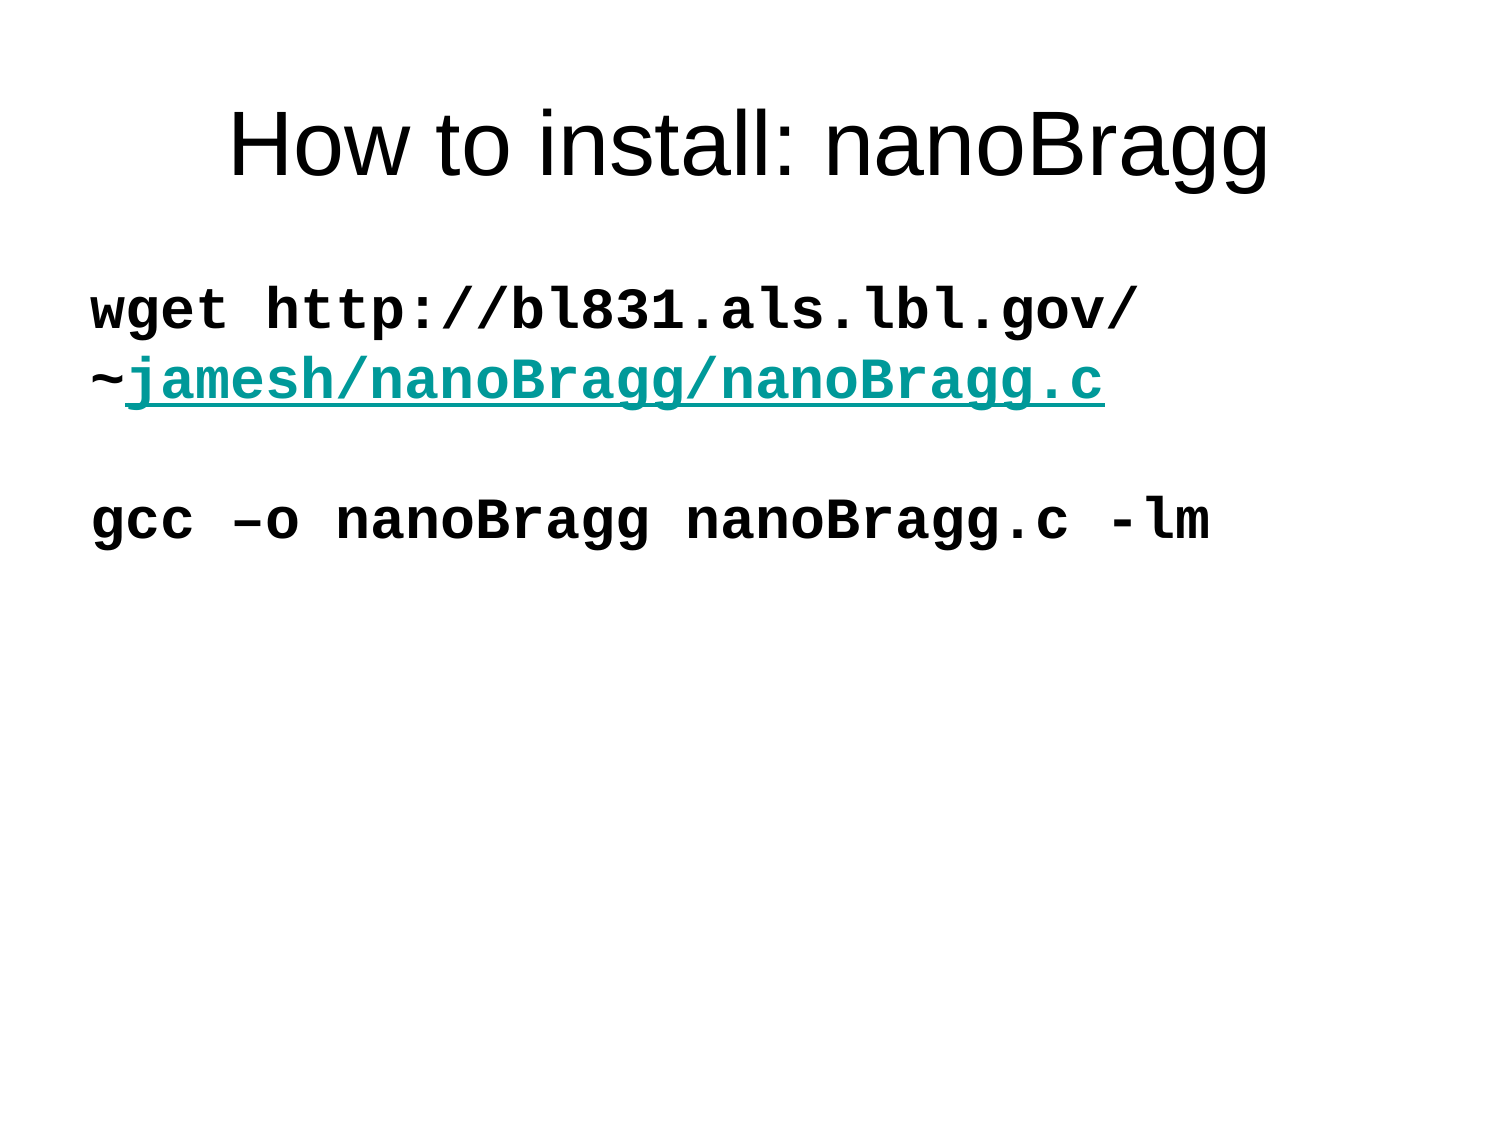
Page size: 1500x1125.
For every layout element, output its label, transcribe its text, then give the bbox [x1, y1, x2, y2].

list wget http://bl831.als.lbl.gov/ ~jamesh/nanoBragg/nanoBragg.c gcc –o nanoBragg nanoBragg.c -lm [75, 262, 1425, 1050]
title How to install: nanoBragg [75, 45, 1425, 233]
